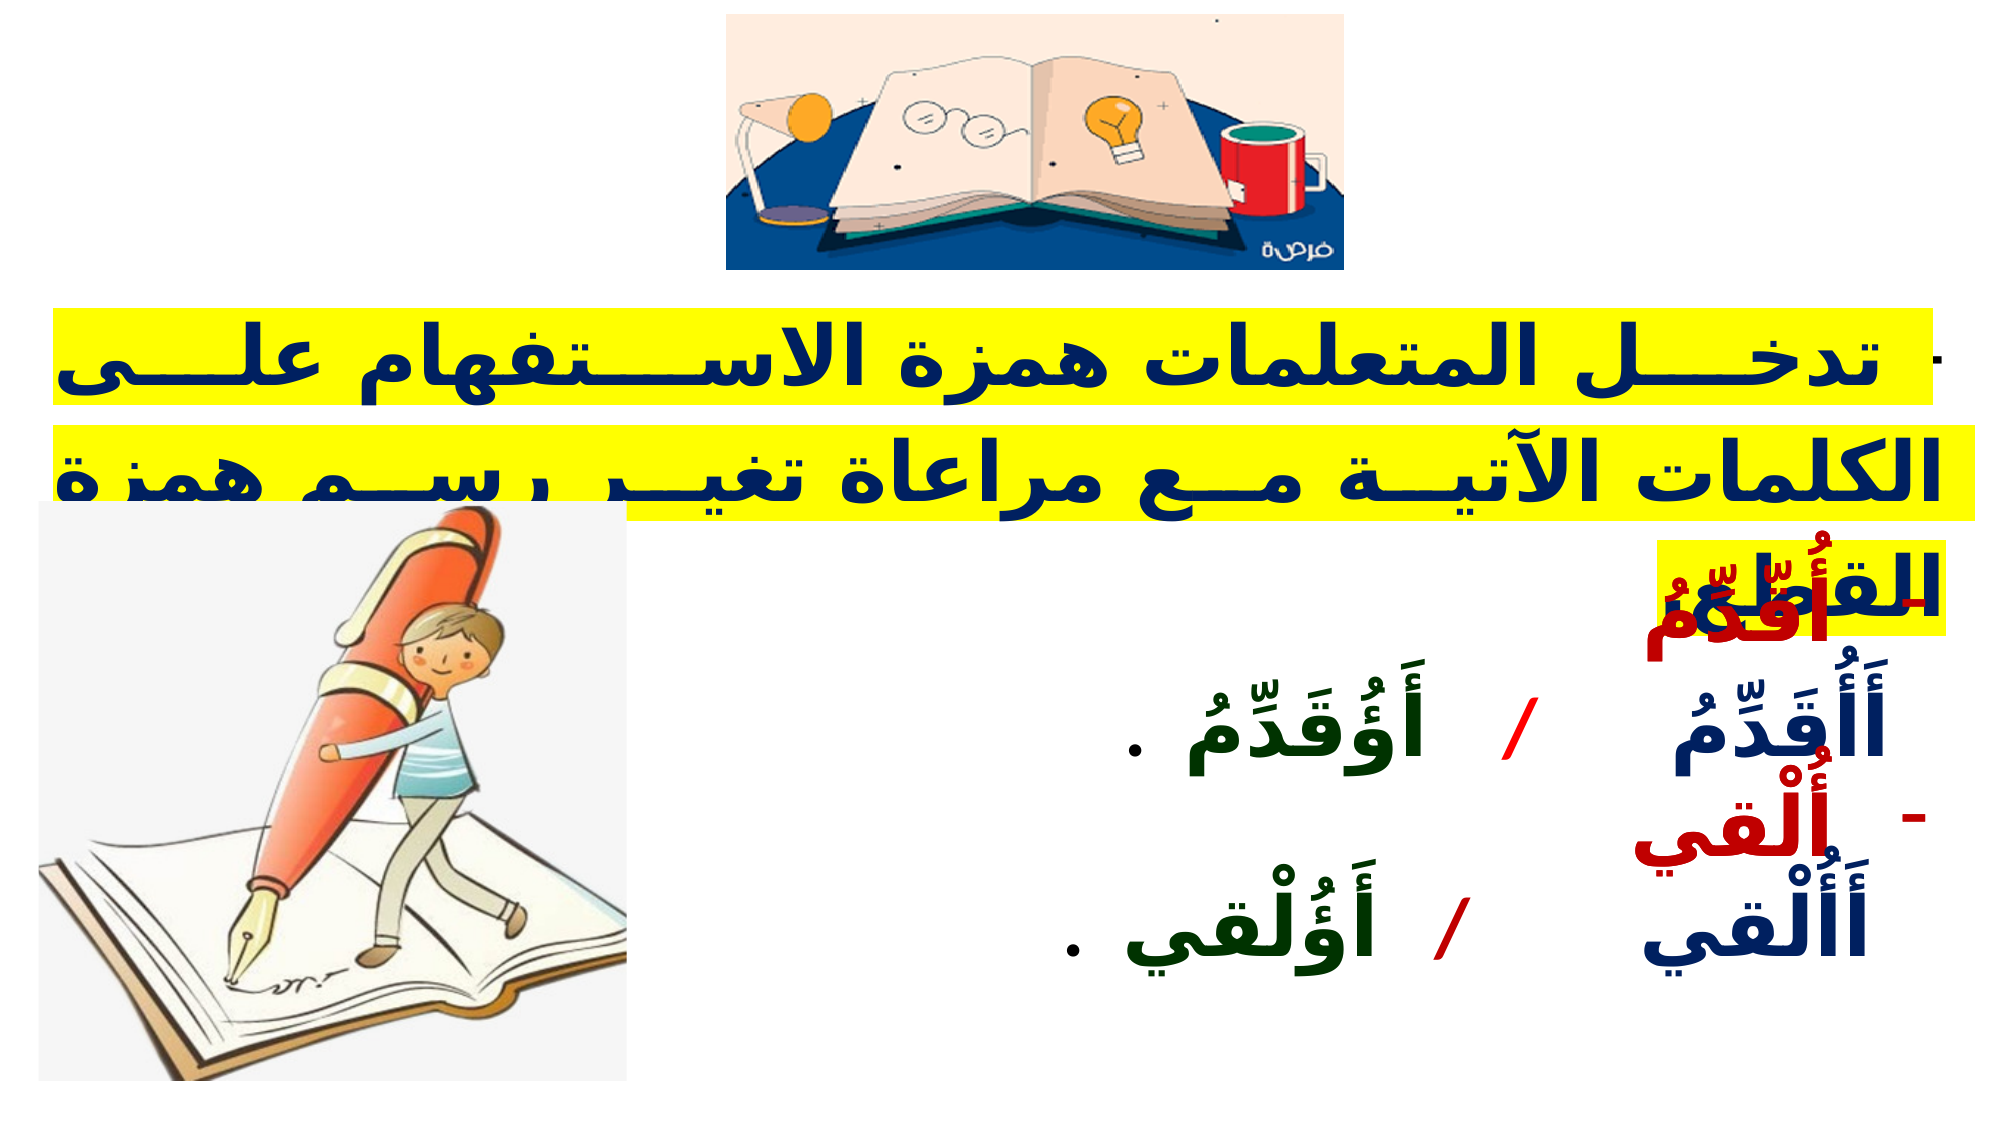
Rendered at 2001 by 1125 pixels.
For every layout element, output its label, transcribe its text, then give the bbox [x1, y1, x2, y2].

picture [38, 501, 627, 1081]
text_box أُقّدِّمُ أَأُقَدِّمُ / أَؤُقَدِّمُ . أُلْقي أَأُلْقي / أَؤُلْقي . [627, 535, 1943, 981]
text_box - تدخل المتعلمات همزة الاستفهام على الكلمات الآتية مع مراعاة تغير رسم همزة القطع. [38, 269, 1962, 641]
picture [725, 14, 1344, 270]
